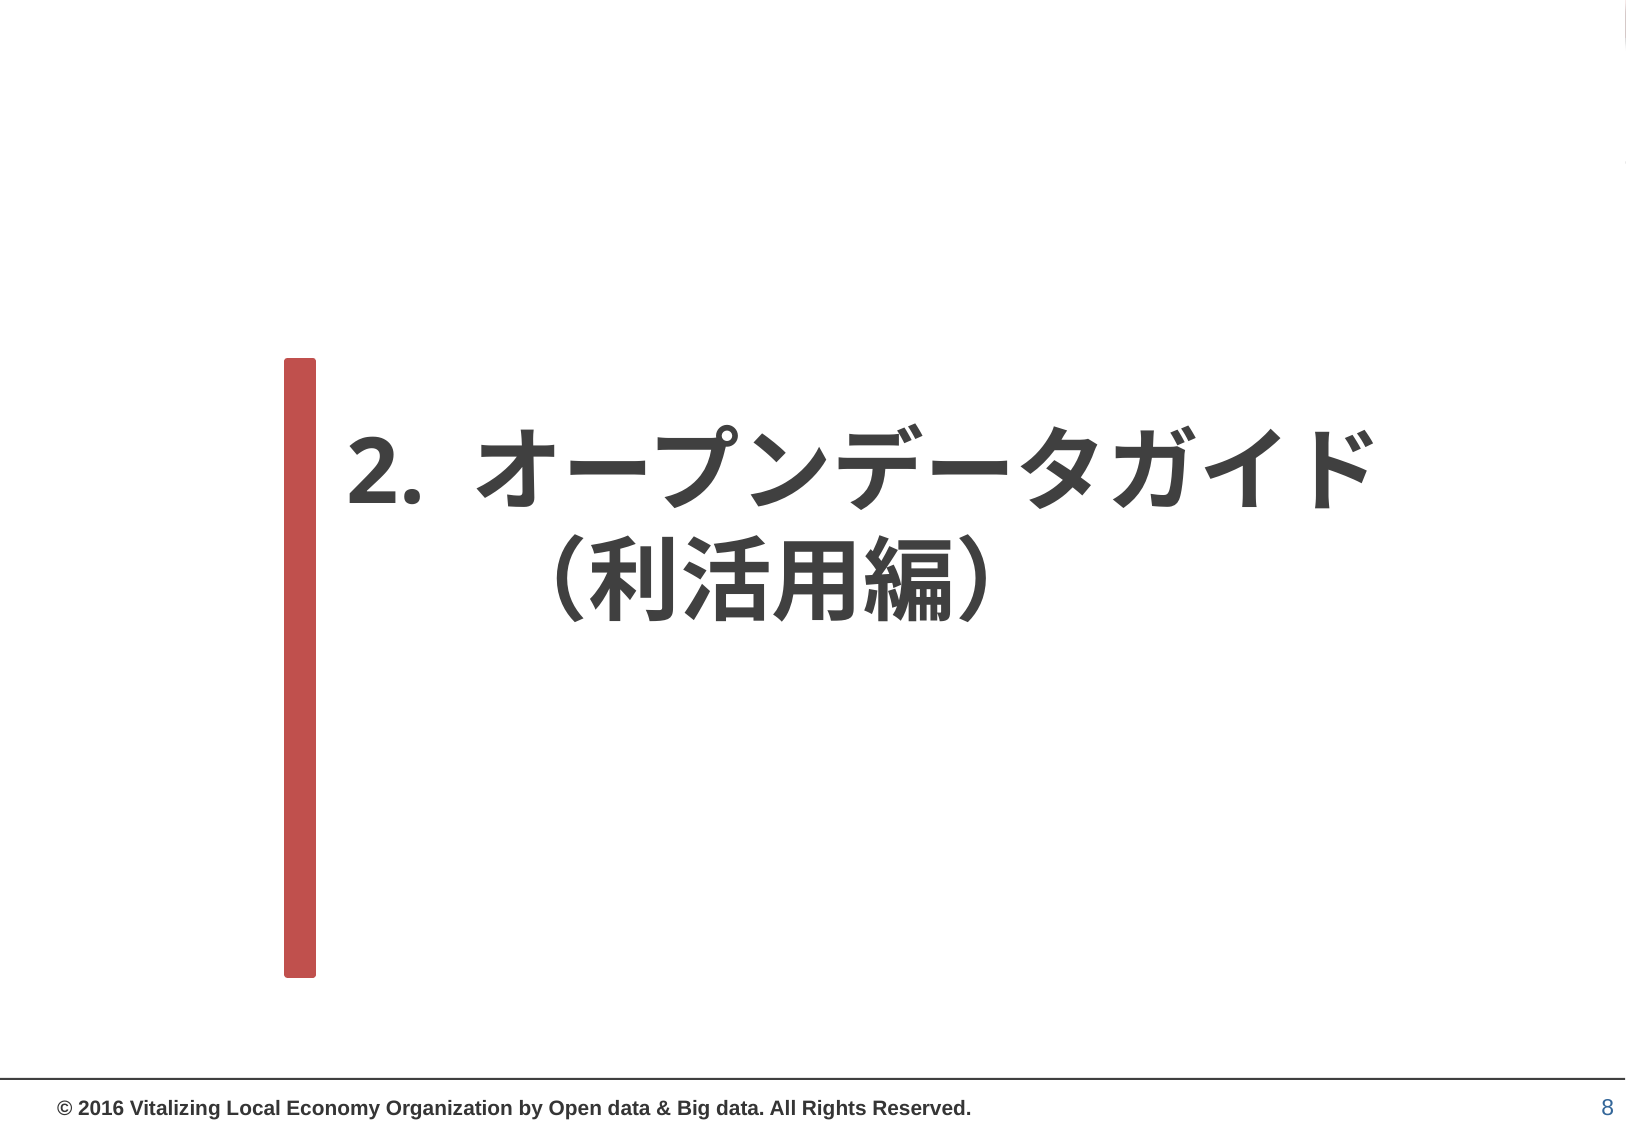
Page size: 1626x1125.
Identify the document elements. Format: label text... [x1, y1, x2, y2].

title 2. オープンデータガイド （利活用編） [346, 364, 1510, 680]
slide_number 8 [1557, 1082, 1625, 1125]
